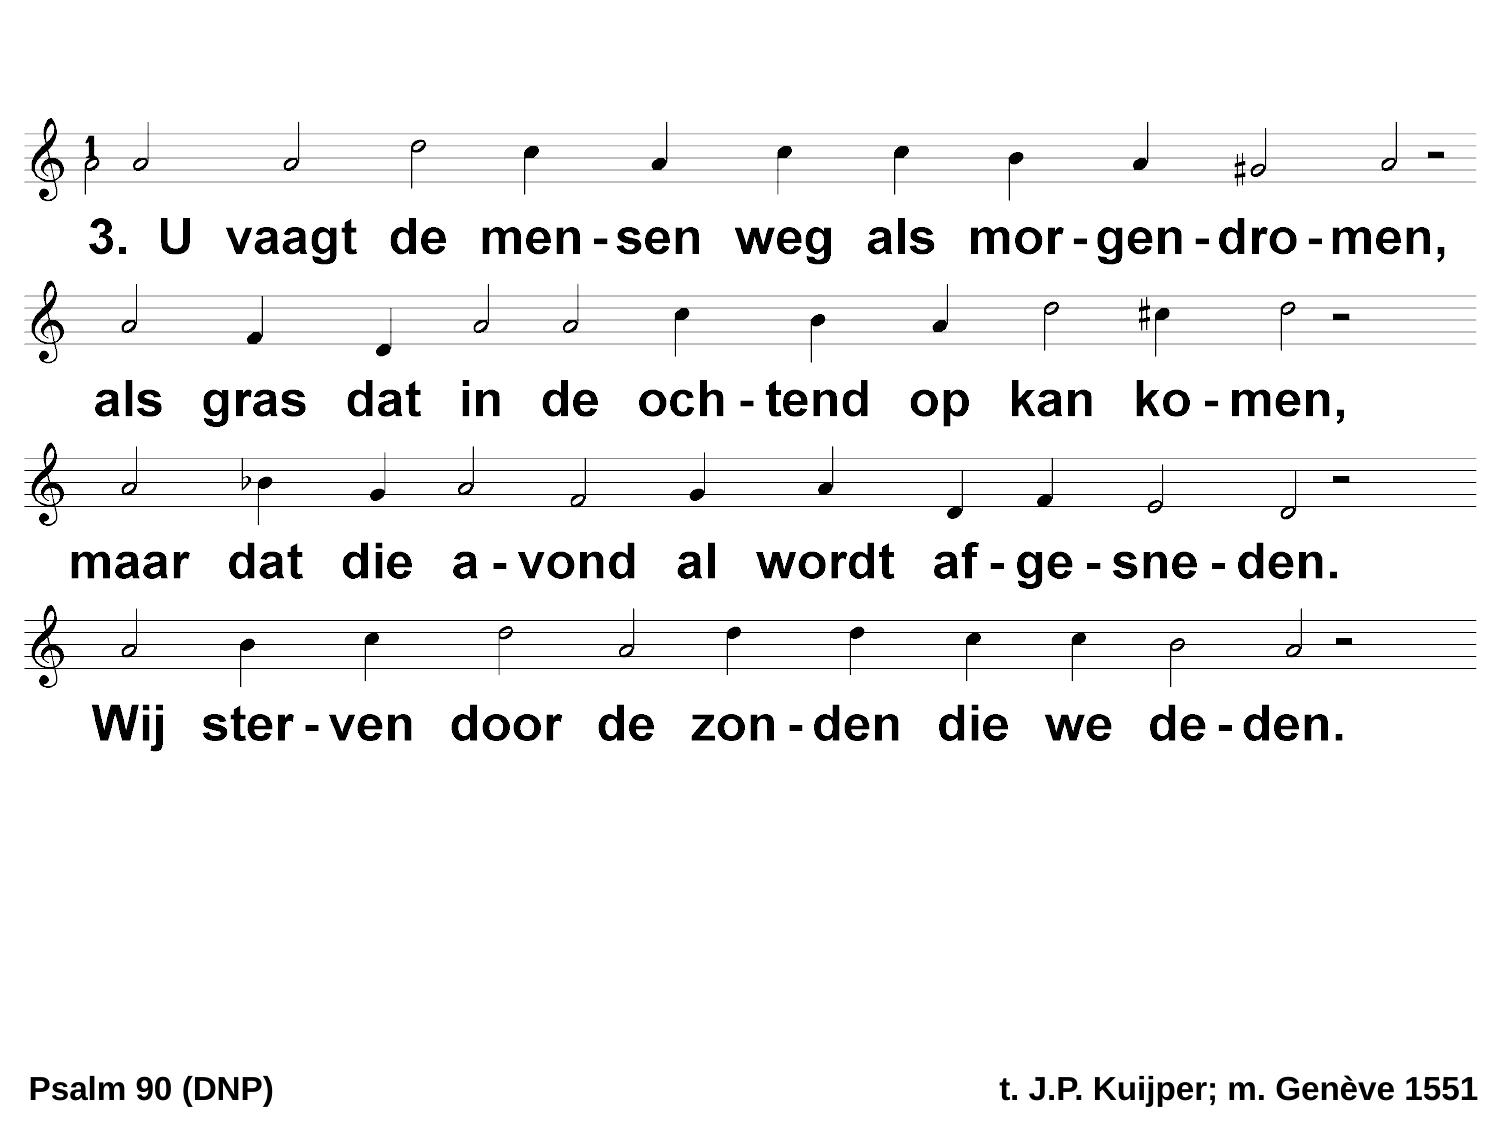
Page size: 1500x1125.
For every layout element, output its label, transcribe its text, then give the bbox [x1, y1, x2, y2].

text_box Psalm 90 (DNP) t. J.P. Kuijper; m. Genève 1551 [13, 1059, 1495, 1115]
picture [10, 103, 1490, 765]
